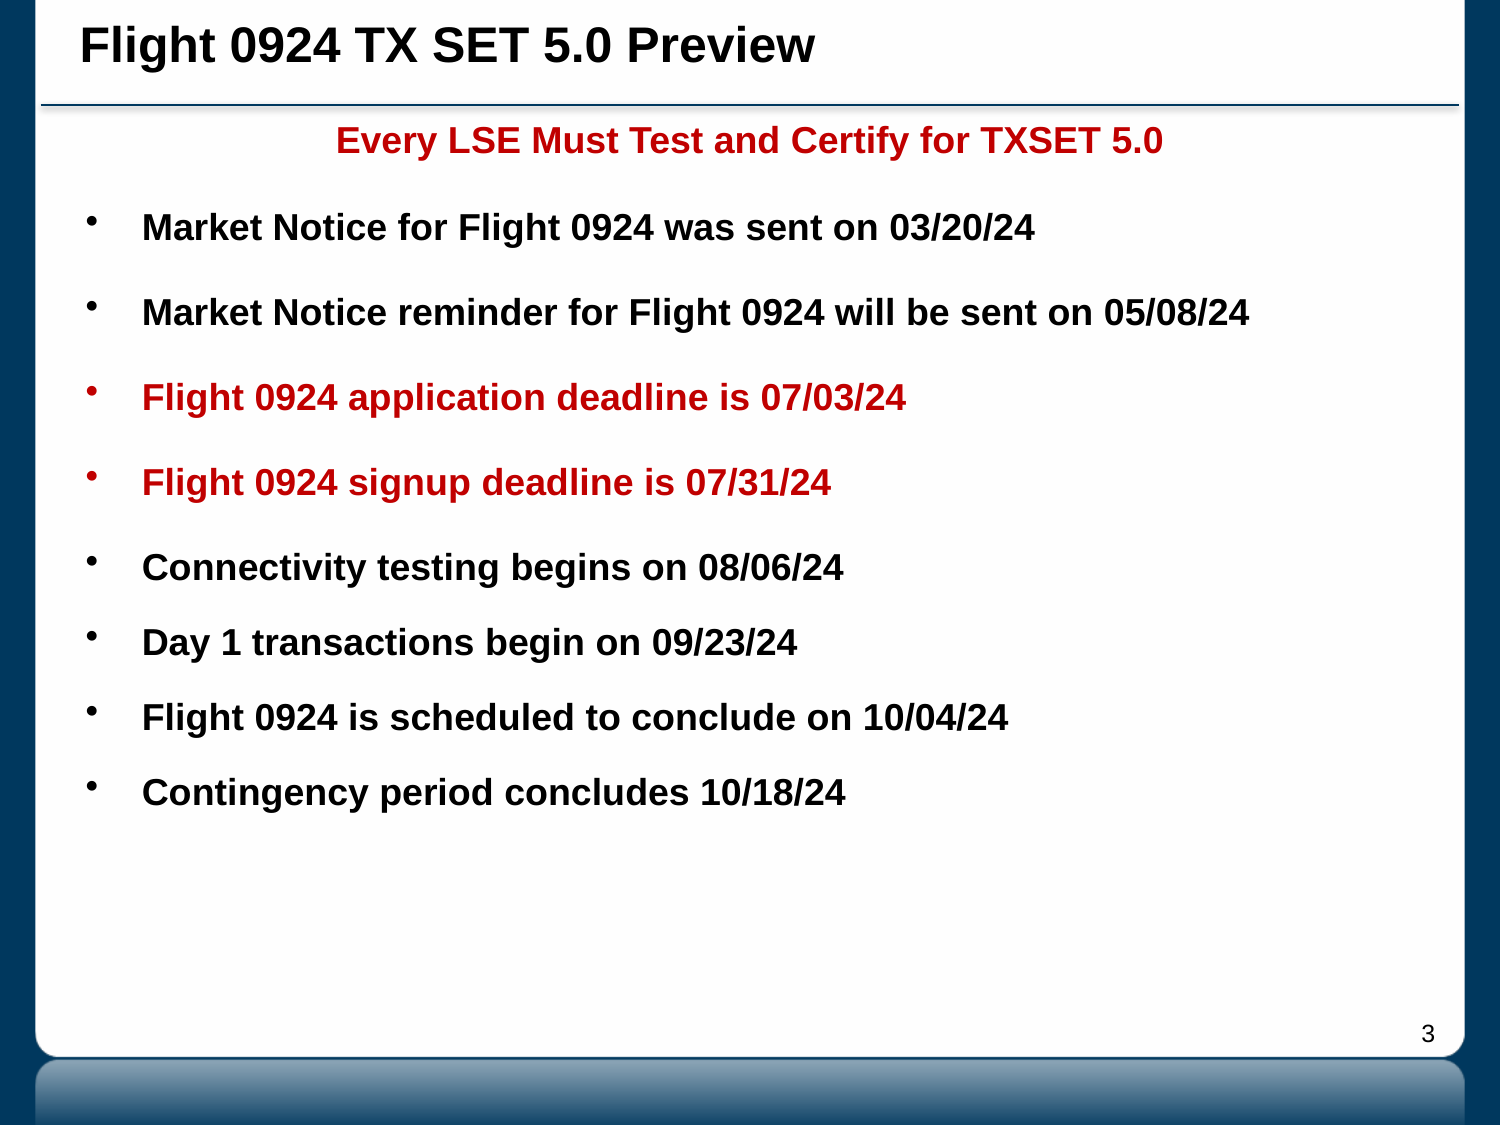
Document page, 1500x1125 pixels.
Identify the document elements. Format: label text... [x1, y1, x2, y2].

text_box Every LSE Must Test and Certify for TXSET 5.0 Market Notice for Flight 0924 was sent on 03/20/24 Market Notice reminder for Flight 0924 will be sent on 05/08/24 Flight 0924 application deadline is 07/03/24 Flight 0924 signup deadline is 07/31/24 Connectivity testing begins on 08/06/24 Day 1 transactions begin on 09/23/24 Flight 0924 is scheduled to conclude on 10/04/24 Contingency period concludes 10/18/24 [70, 108, 1430, 1036]
picture [35, 0, 1465, 1125]
title Flight 0924 TX SET 5.0 Preview [64, 55, 1462, 89]
